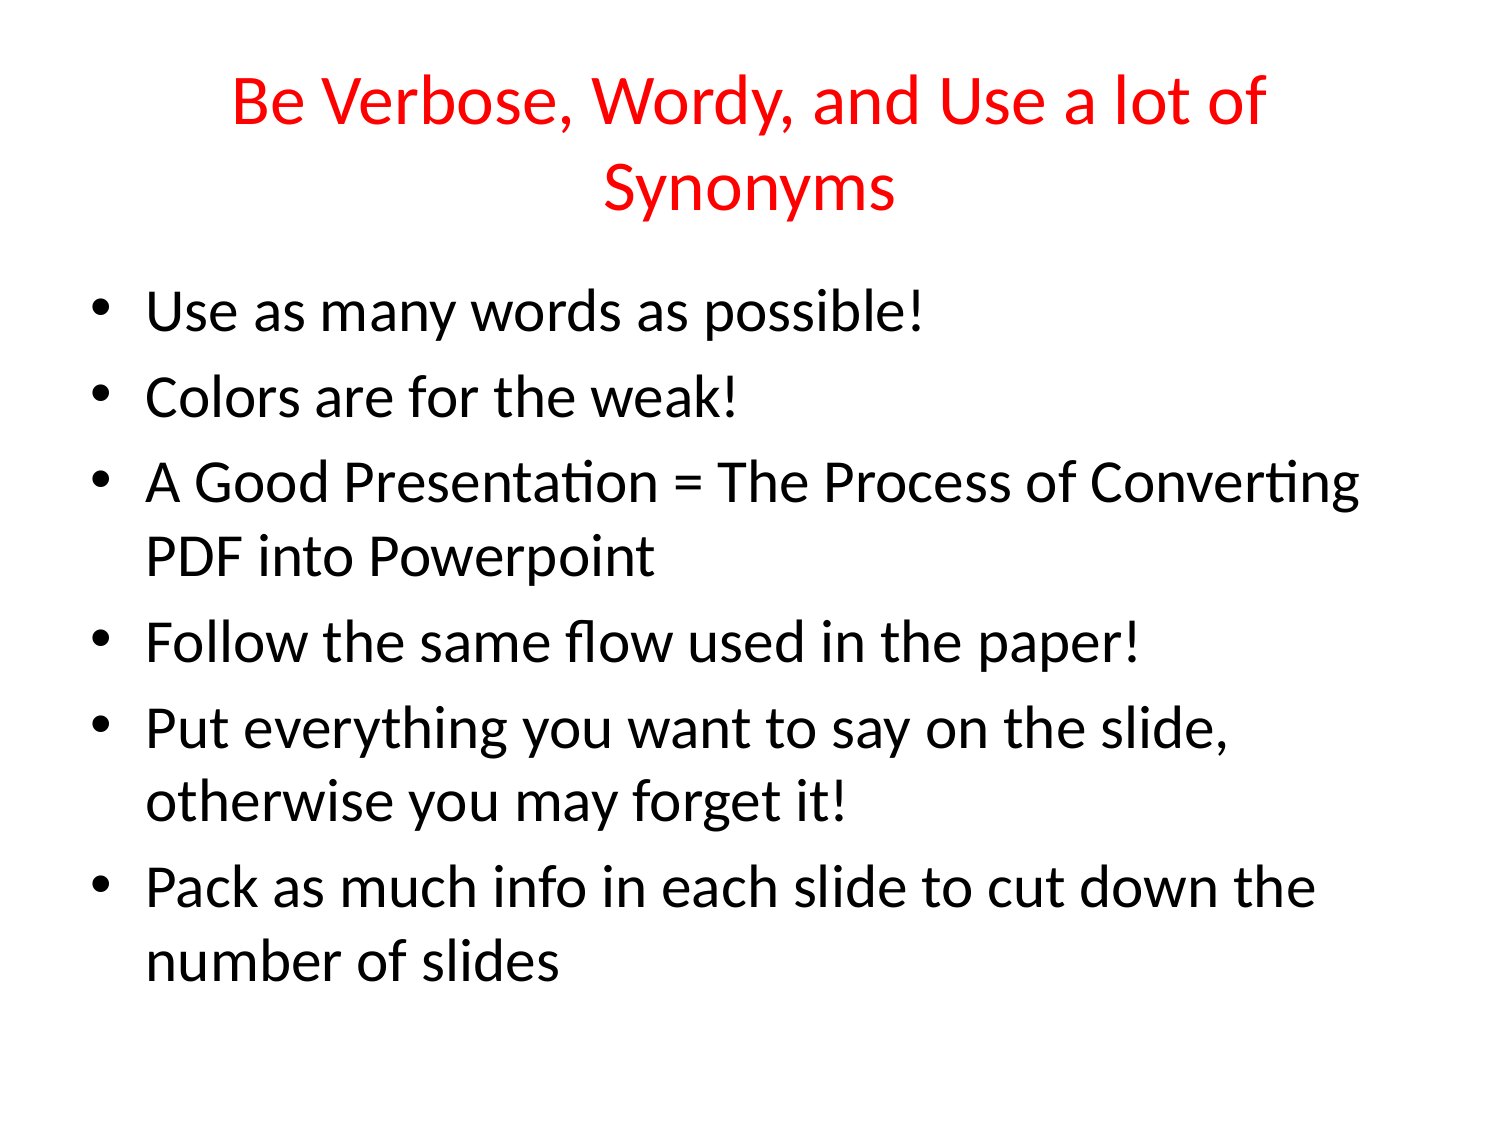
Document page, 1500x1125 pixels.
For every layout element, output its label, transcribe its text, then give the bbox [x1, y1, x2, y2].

list Use as many words as possible! Colors are for the weak! A Good Presentation = The Process of Converting PDF into Powerpoint Follow the same flow used in the paper! Put everything you want to say on the slide, otherwise you may forget it! Pack as much info in each slide to cut down the number of slides [75, 262, 1425, 1005]
title Be Verbose, Wordy, and Use a lot of Synonyms [75, 45, 1425, 233]
